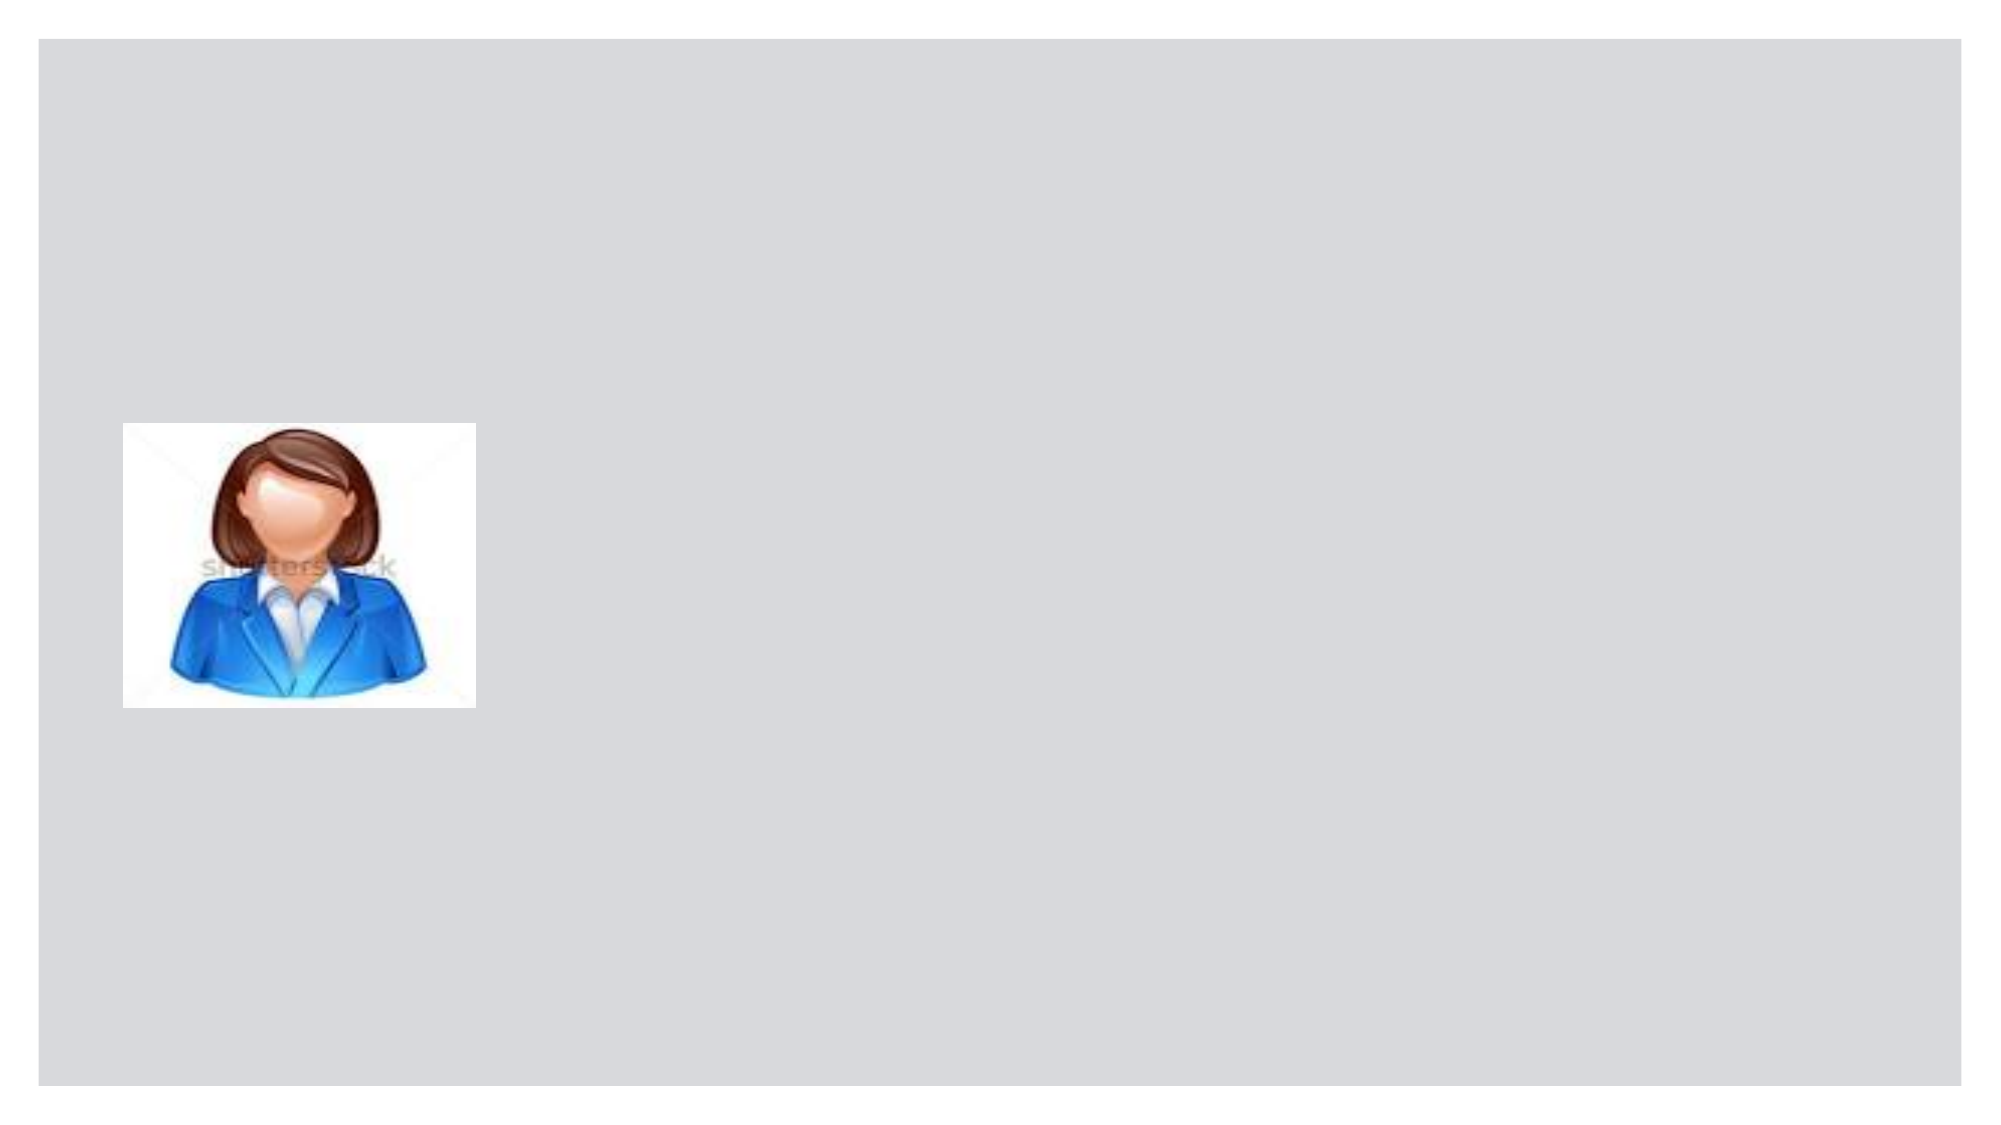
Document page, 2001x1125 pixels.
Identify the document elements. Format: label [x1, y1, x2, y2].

list [123, 423, 476, 708]
